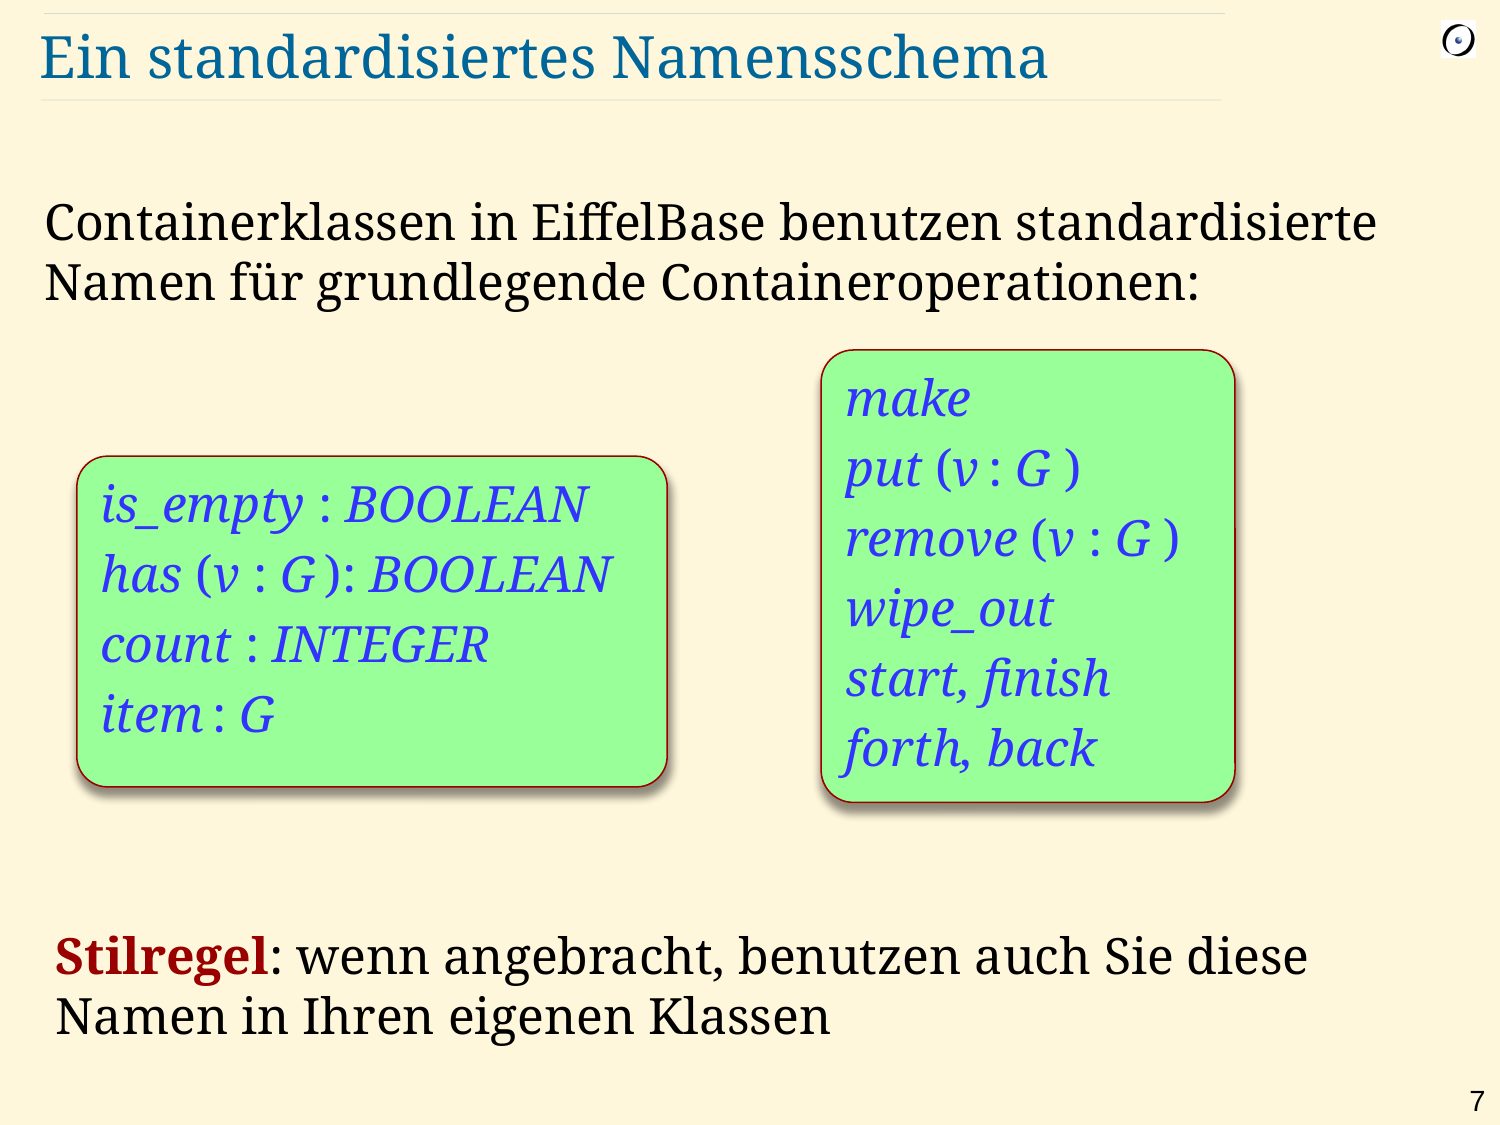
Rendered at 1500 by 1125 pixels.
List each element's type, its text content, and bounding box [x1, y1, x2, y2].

list Containerklassen in EiffelBase benutzen standardisierte Namen für grundlegende Containeroperationen: [29, 182, 1460, 337]
title Ein standardisiertes Namensschema [39, 18, 1376, 91]
picture [1441, 20, 1476, 58]
text_box is_empty : BOOLEAN has (v : G ): BOOLEAN count : INTEGER item : G [76, 456, 668, 787]
text_box Stilregel: wenn angebracht, benutzen auch Sie diese Namen in Ihren eigenen Klassen [41, 916, 1471, 1061]
text_box make put (v : G ) remove (v : G ) wipe_out start, finish forth, back [821, 349, 1236, 803]
